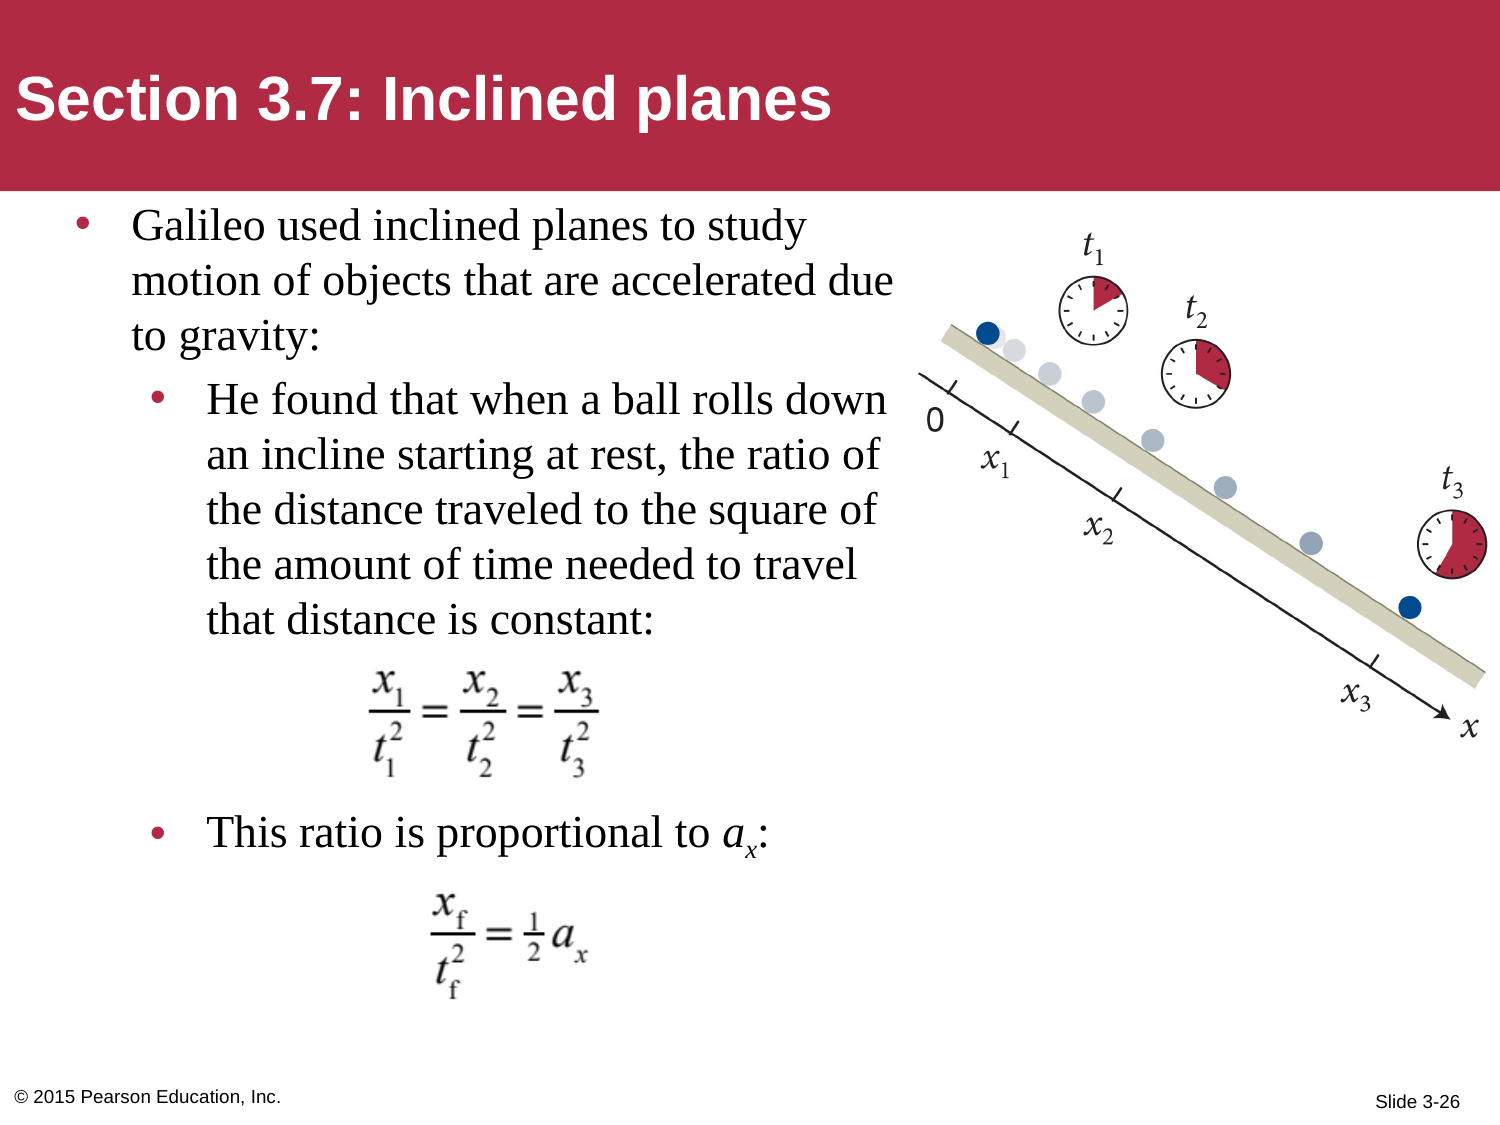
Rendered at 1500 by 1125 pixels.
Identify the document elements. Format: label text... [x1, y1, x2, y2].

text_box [366, 646, 601, 781]
footer © 2015 Pearson Education, Inc. [14, 1084, 900, 1115]
picture [913, 223, 1492, 740]
list Section 3.7: Inclined planes [0, 0, 1500, 190]
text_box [426, 868, 590, 1003]
list Galileo used inclined planes to study motion of objects that are accelerated due to gravity: He found that when a ball rolls down an incline starting at rest, the ratio of the distance traveled to the square of the amount of time needed to travel that distance is constant: This ratio is proportional to ax: [59, 190, 939, 1077]
